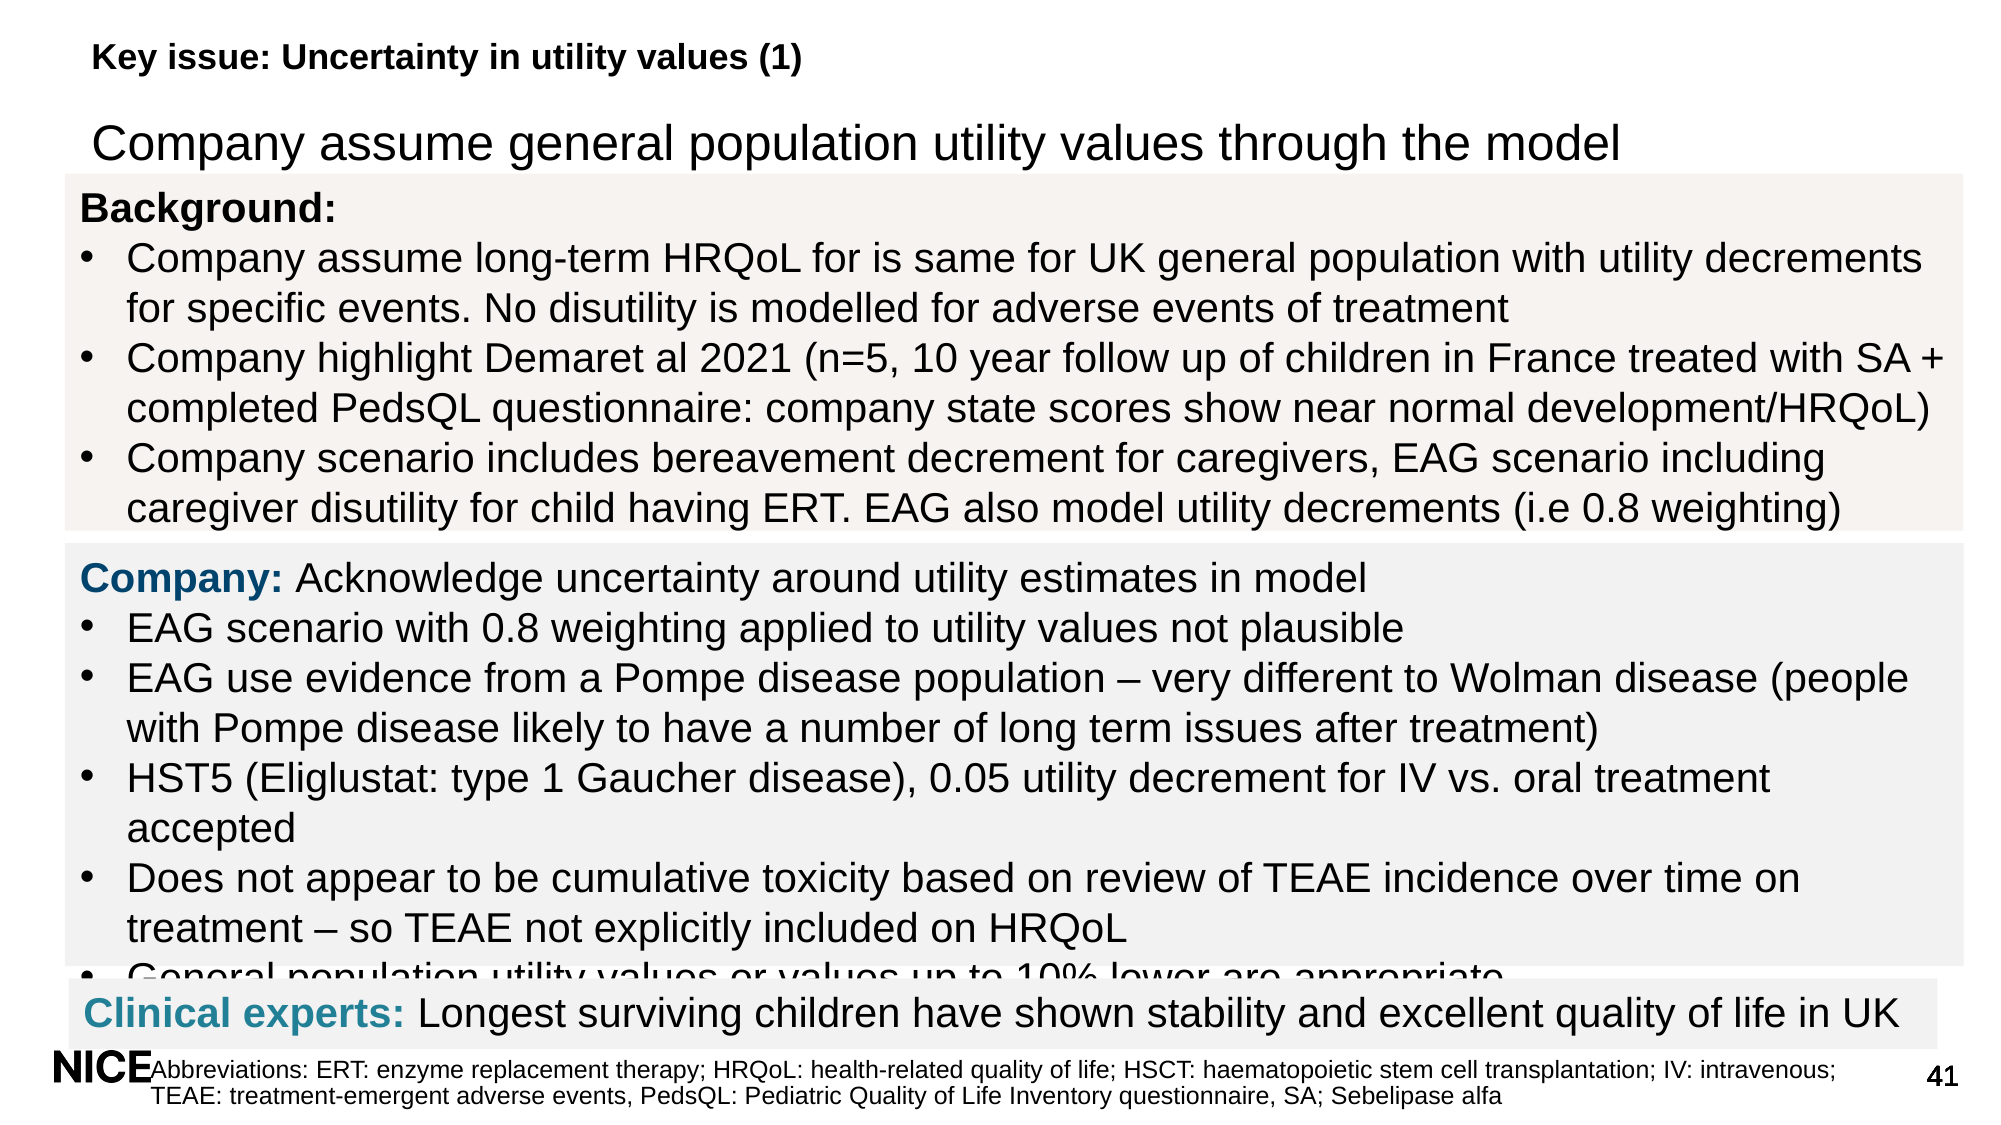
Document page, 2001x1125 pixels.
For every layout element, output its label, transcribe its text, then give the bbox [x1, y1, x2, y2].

text_box Background: Company assume long-term HRQoL for is same for UK general population with utility decrements for specific events. No disutility is modelled for adverse events of treatment Company highlight Demaret al 2021 (n=5, 10 year follow up of children in France treated with SA + completed PedsQL questionnaire: company state scores show near normal development/HRQoL) Company scenario includes bereavement decrement for caregivers, EAG scenario including caregiver disutility for child having ERT. EAG also model utility decrements (i.e 0.8 weighting) [64, 172, 1964, 532]
text_box Company: Acknowledge uncertainty around utility estimates in model EAG scenario with 0.8 weighting applied to utility values not plausible EAG use evidence from a Pompe disease population – very different to Wolman disease (people with Pompe disease likely to have a number of long term issues after treatment) HST5 (Eliglustat: type 1 Gaucher disease), 0.05 utility decrement for IV vs. oral treatment accepted Does not appear to be cumulative toxicity based on review of TEAE incidence over time on treatment – so TEAE not explicitly included on HRQoL General population utility values or values up to 10% lower are appropriate [64, 542, 1965, 967]
title Key issue: Uncertainty in utility values (1) [76, 31, 1923, 110]
text_box Abbreviations: ERT: enzyme replacement therapy; HRQoL: health-related quality of life; HSCT: haematopoietic stem cell transplantation; IV: intravenous; TEAE: treatment-emergent adverse events, PedsQL: Pediatric Quality of Life Inventory questionnaire, SA; Sebelipase alfa [135, 1049, 1906, 1109]
text_box Clinical experts: Longest surviving children have shown stability and excellent quality of life in UK [68, 977, 1938, 1050]
picture [54, 1050, 135, 1083]
list Company assume general population utility values through the model [76, 110, 1923, 172]
